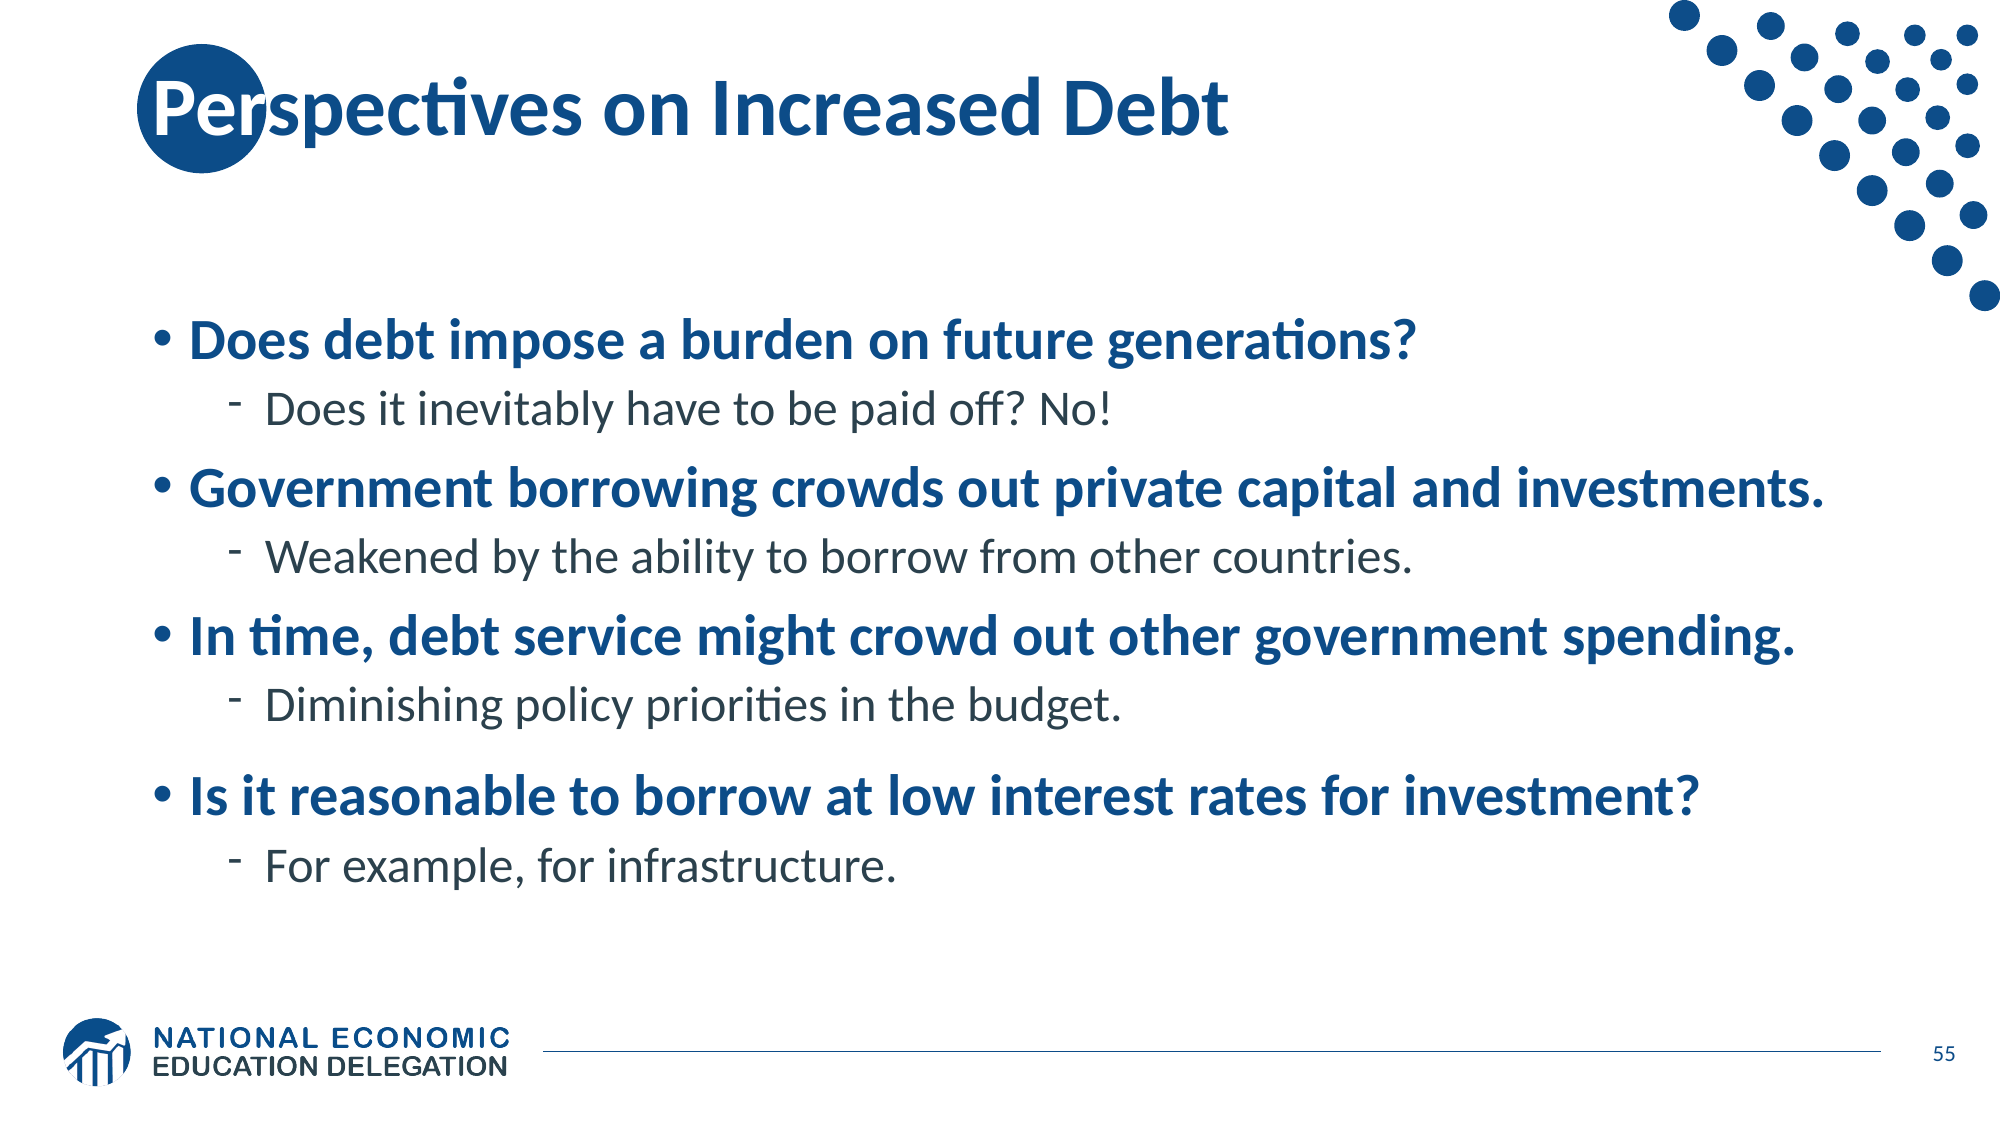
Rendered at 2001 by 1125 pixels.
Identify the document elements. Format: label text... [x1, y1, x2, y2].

title Perspectives on Increased Debt [137, 0, 1863, 217]
picture [55, 1013, 520, 1091]
slide_number 55 [1521, 1022, 1972, 1082]
list Does debt impose a burden on future generations? Does it inevitably have to be paid off? No! Government borrowing crowds out private capital and investments. Weakened by the ability to borrow from other countries. In time, debt service might crowd out other government spending. Diminishing policy priorities in the budget. Is it reasonable to borrow at low interest rates for investment? For example, for infrastructure. [137, 217, 1863, 985]
